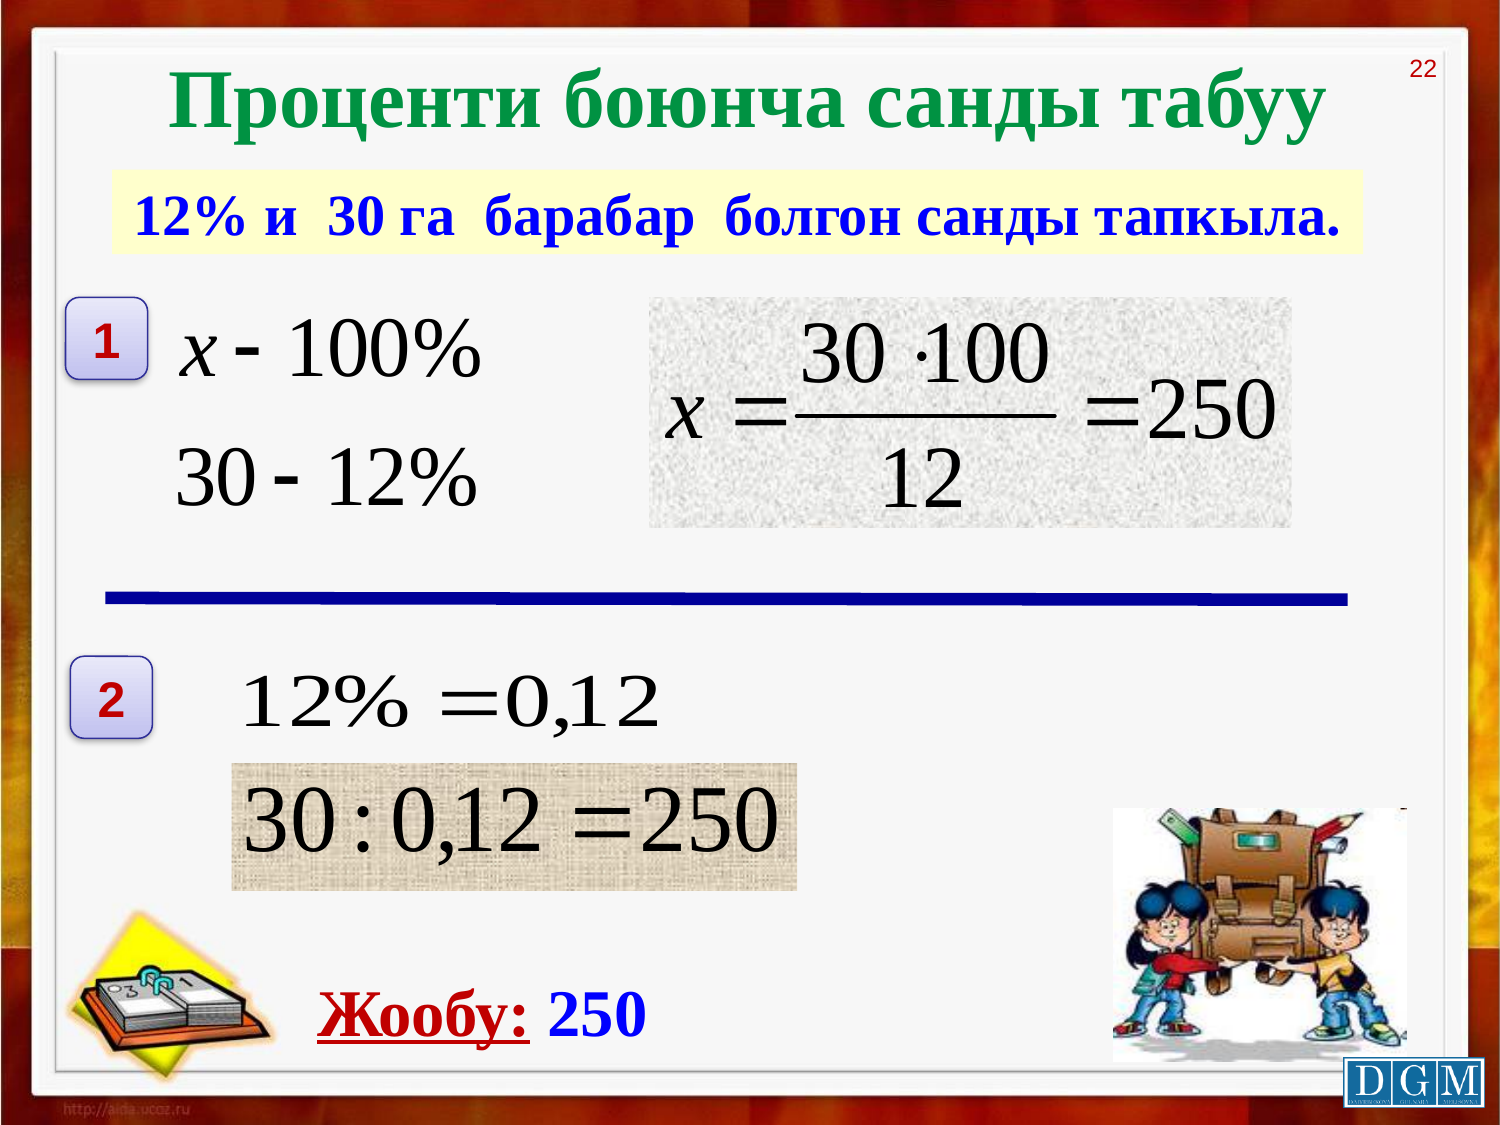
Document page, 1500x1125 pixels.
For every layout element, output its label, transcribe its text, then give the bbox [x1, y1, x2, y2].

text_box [234, 656, 674, 758]
text_box 2 [69, 655, 154, 740]
text_box 1 [64, 296, 149, 381]
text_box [163, 297, 497, 528]
text_box 12% и 30 га барабар болгон санды тапкыла. [112, 169, 1364, 255]
picture [0, 0, 1500, 1125]
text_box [231, 763, 798, 892]
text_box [648, 297, 1292, 528]
text_box Жообу: 250 [302, 962, 680, 1058]
slide_number 22 [1102, 44, 1453, 124]
title Проценти боюнча санды табуу [73, 0, 1424, 188]
